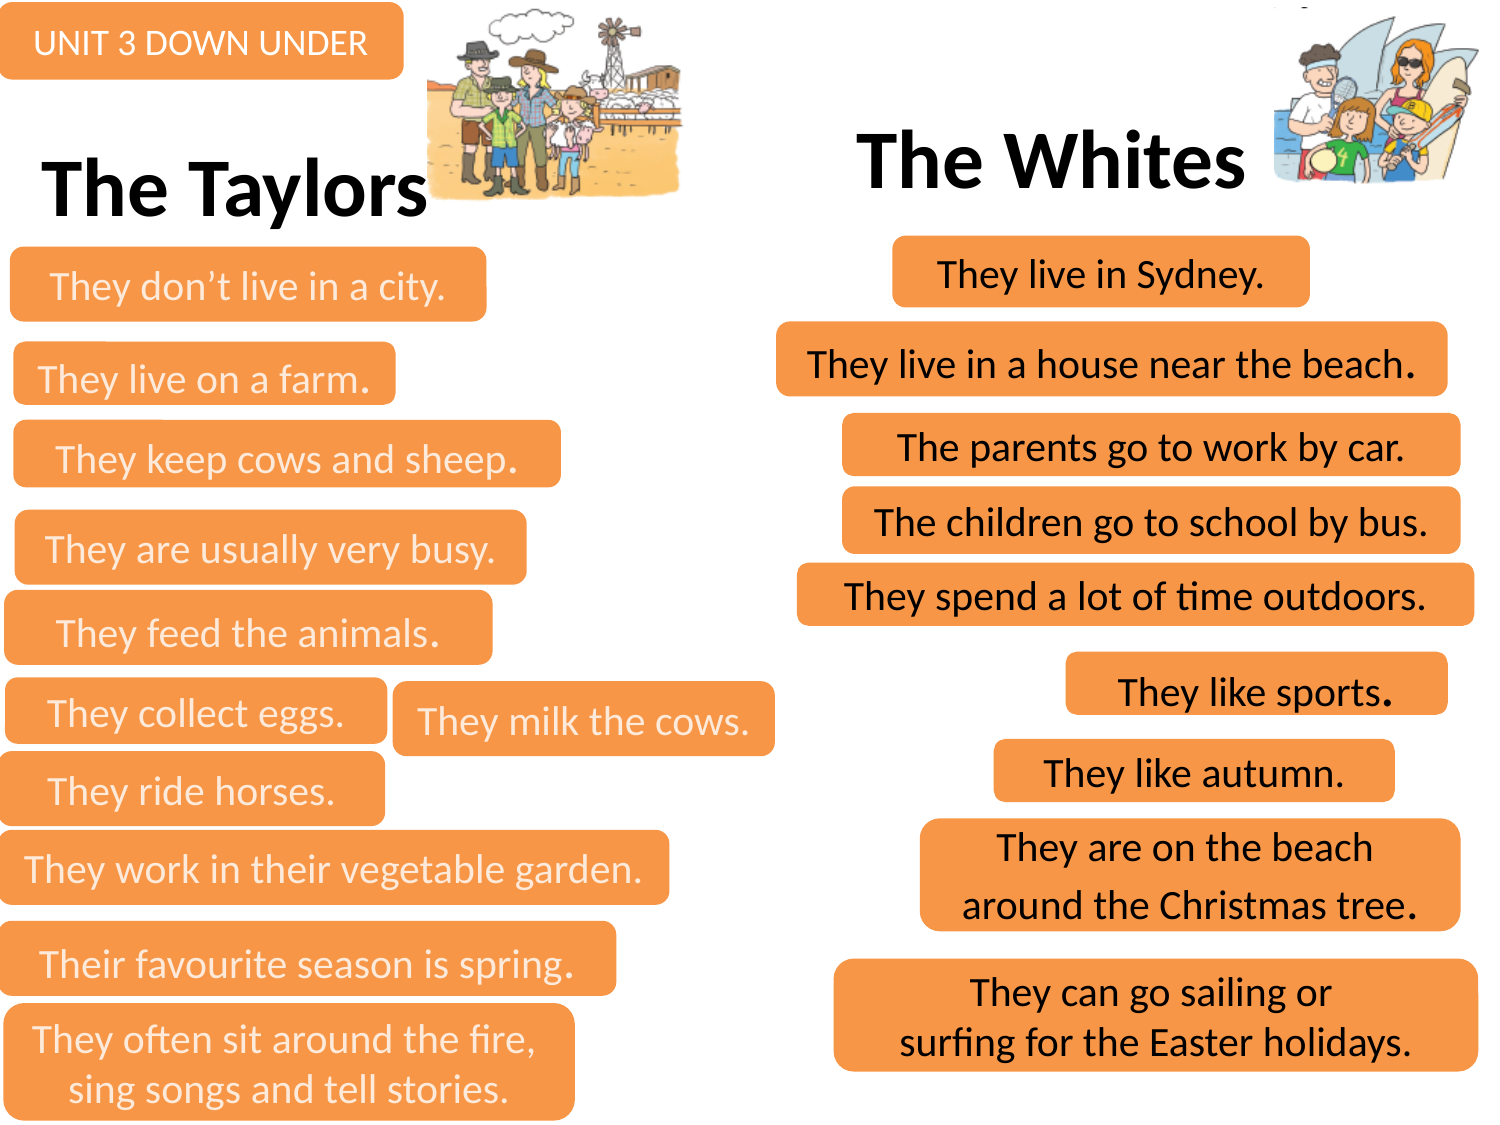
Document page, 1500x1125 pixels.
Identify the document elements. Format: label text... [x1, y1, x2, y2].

text_box Their favourite season is spring. [0, 920, 617, 996]
text_box They collect eggs. [4, 677, 388, 744]
text_box They are usually very busy. [14, 509, 527, 585]
text_box They don’t live in a city. [9, 246, 487, 322]
text_box They milk the cows. [392, 681, 775, 757]
text_box They live on a farm. [13, 341, 396, 405]
text_box They can go sailing or surfing for the Easter holidays. [833, 958, 1479, 1072]
text_box They live in a house near the beach. [776, 321, 1448, 397]
list The Taylors [0, 135, 478, 241]
text_box They feed the animals. [4, 589, 493, 665]
text_box They live in Sydney. [892, 235, 1310, 308]
text_box They are on the beach around the Christmas tree. [919, 818, 1461, 932]
text_box They like autumn. [993, 738, 1395, 803]
picture [426, 0, 686, 203]
text_box The children go to school by bus. [842, 486, 1461, 554]
text_box They spend a lot of time outdoors. [796, 562, 1475, 626]
text_box They often sit around the fire, sing songs and tell stories. [3, 1003, 575, 1121]
text_box They ride horses. [0, 751, 386, 827]
text_box UNIT 3 DOWN UNDER [0, 2, 404, 80]
text_box They like sports. [1065, 651, 1448, 715]
text_box The parents go to work by car. [842, 412, 1461, 477]
picture [1274, 7, 1483, 186]
list The Whites [839, 107, 1265, 213]
text_box They work in their vegetable garden. [0, 829, 670, 905]
text_box They keep cows and sheep. [13, 419, 561, 488]
